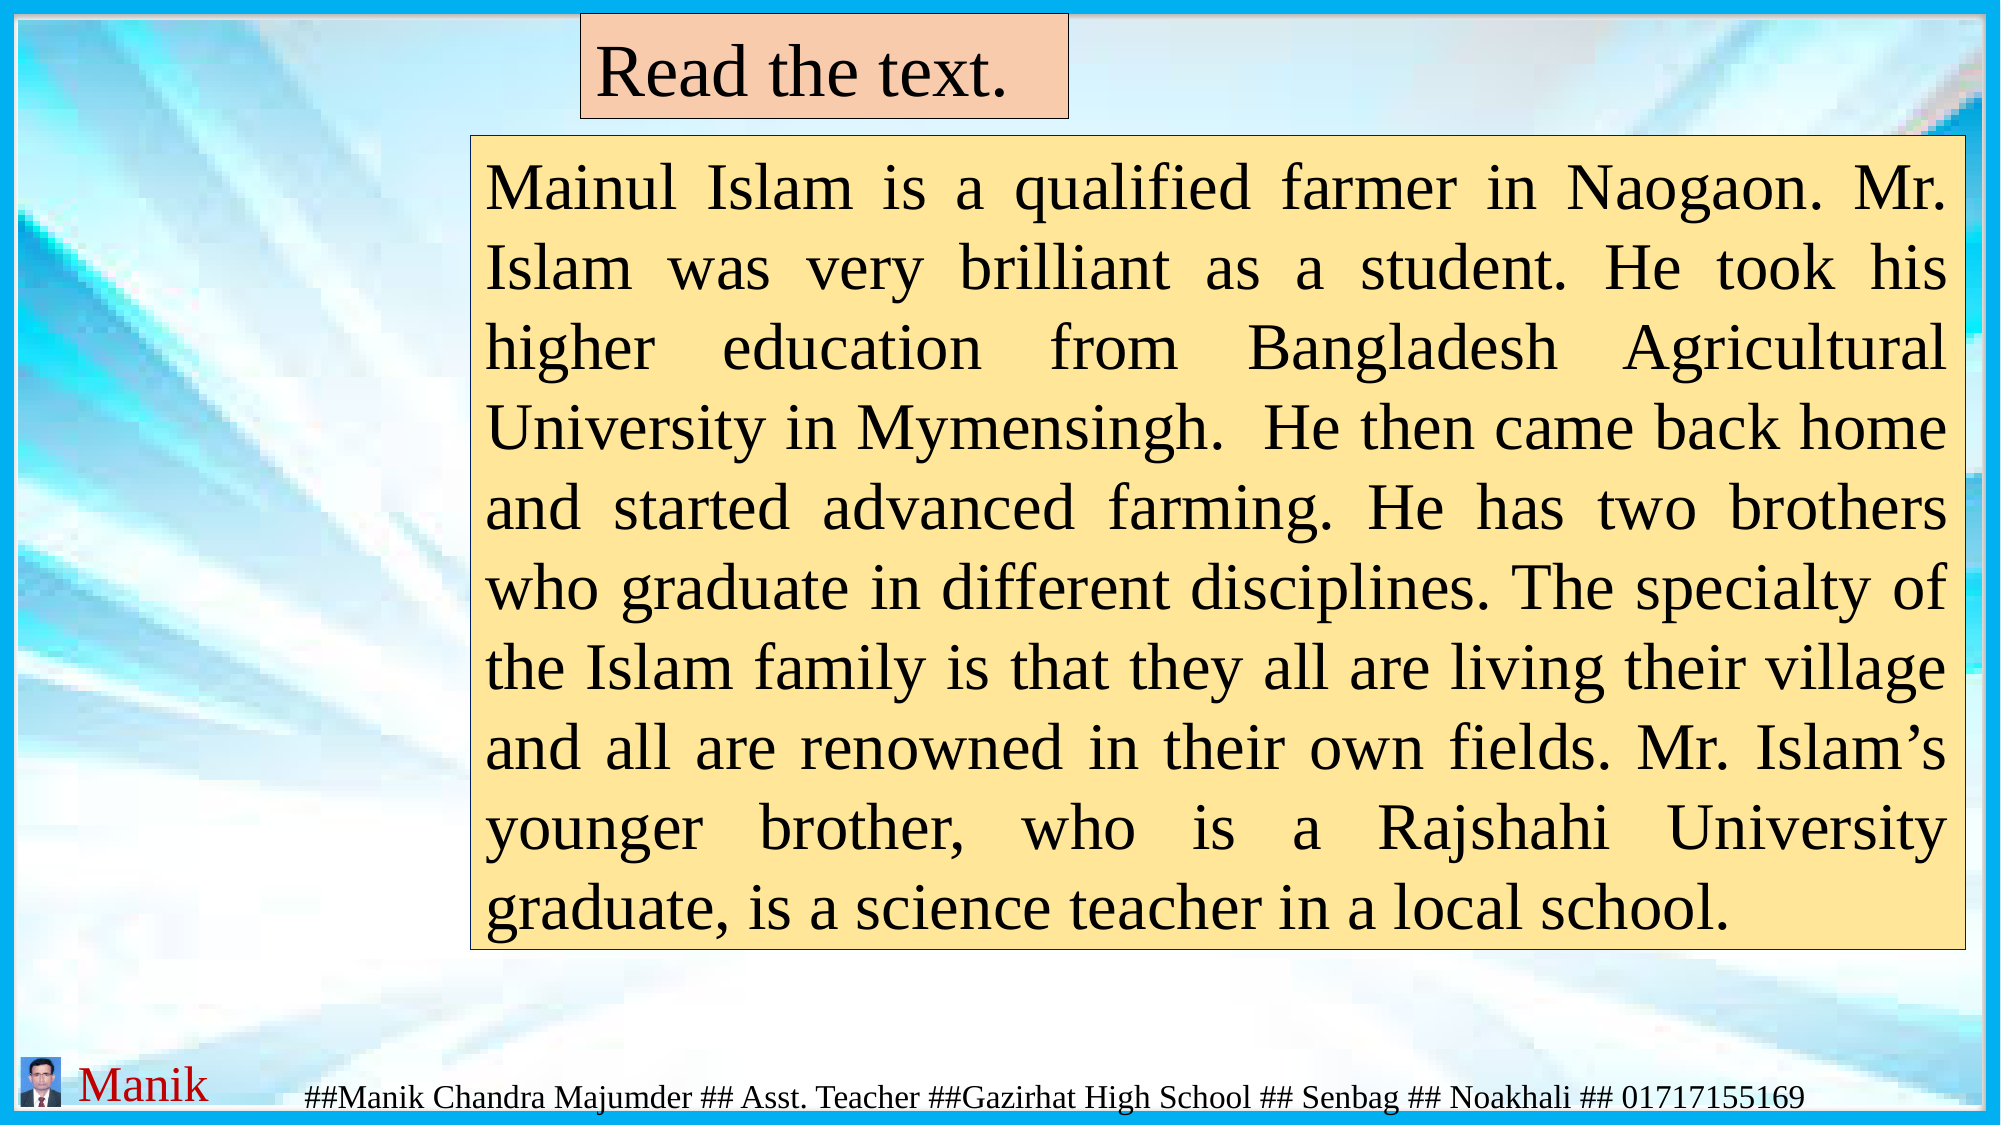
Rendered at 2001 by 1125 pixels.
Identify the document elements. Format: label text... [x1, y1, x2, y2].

picture [1625, 1087, 1633, 1105]
picture [386, 1094, 393, 1105]
picture [460, 1094, 467, 1105]
picture [1477, 1094, 1485, 1105]
picture [342, 1089, 349, 1105]
picture [1040, 1094, 1047, 1105]
picture [1792, 1087, 1800, 1098]
picture [1197, 1094, 1204, 1105]
picture [353, 1090, 360, 1105]
picture [629, 1094, 636, 1105]
picture [491, 1094, 498, 1105]
text_box Read the text. [580, 13, 1069, 119]
picture [1213, 1094, 1221, 1105]
picture [569, 1090, 576, 1105]
picture [1776, 1097, 1785, 1105]
picture [747, 1090, 755, 1099]
picture [1387, 1094, 1393, 1102]
picture [653, 1094, 661, 1105]
picture [745, 1100, 757, 1105]
picture [1454, 1088, 1465, 1105]
text_box Mainul Islam is a qualified farmer in Naogaon. Mr. Islam was very brilliant as a student. He took his higher education from Bangladesh Agricultural University in Mymensingh. He then came back home and started advanced farming. He has two brothers who graduate in different disciplines. The specialty of the Islam family is that they all are living their village and all are renowned in their own fields. Mr. Islam’s younger brother, who is a Rajshahi University graduate, is a science teacher in a local school. [470, 135, 1966, 950]
picture [18, 20, 1982, 1107]
picture [507, 1094, 515, 1105]
picture [1526, 1094, 1533, 1105]
picture [1339, 1094, 1346, 1105]
picture [882, 1094, 889, 1105]
picture [1091, 1098, 1101, 1105]
picture [638, 1094, 645, 1105]
picture [558, 1089, 565, 1105]
picture [1229, 1094, 1237, 1105]
picture [1122, 1094, 1128, 1102]
picture [1139, 1094, 1146, 1105]
picture [1356, 1094, 1363, 1105]
